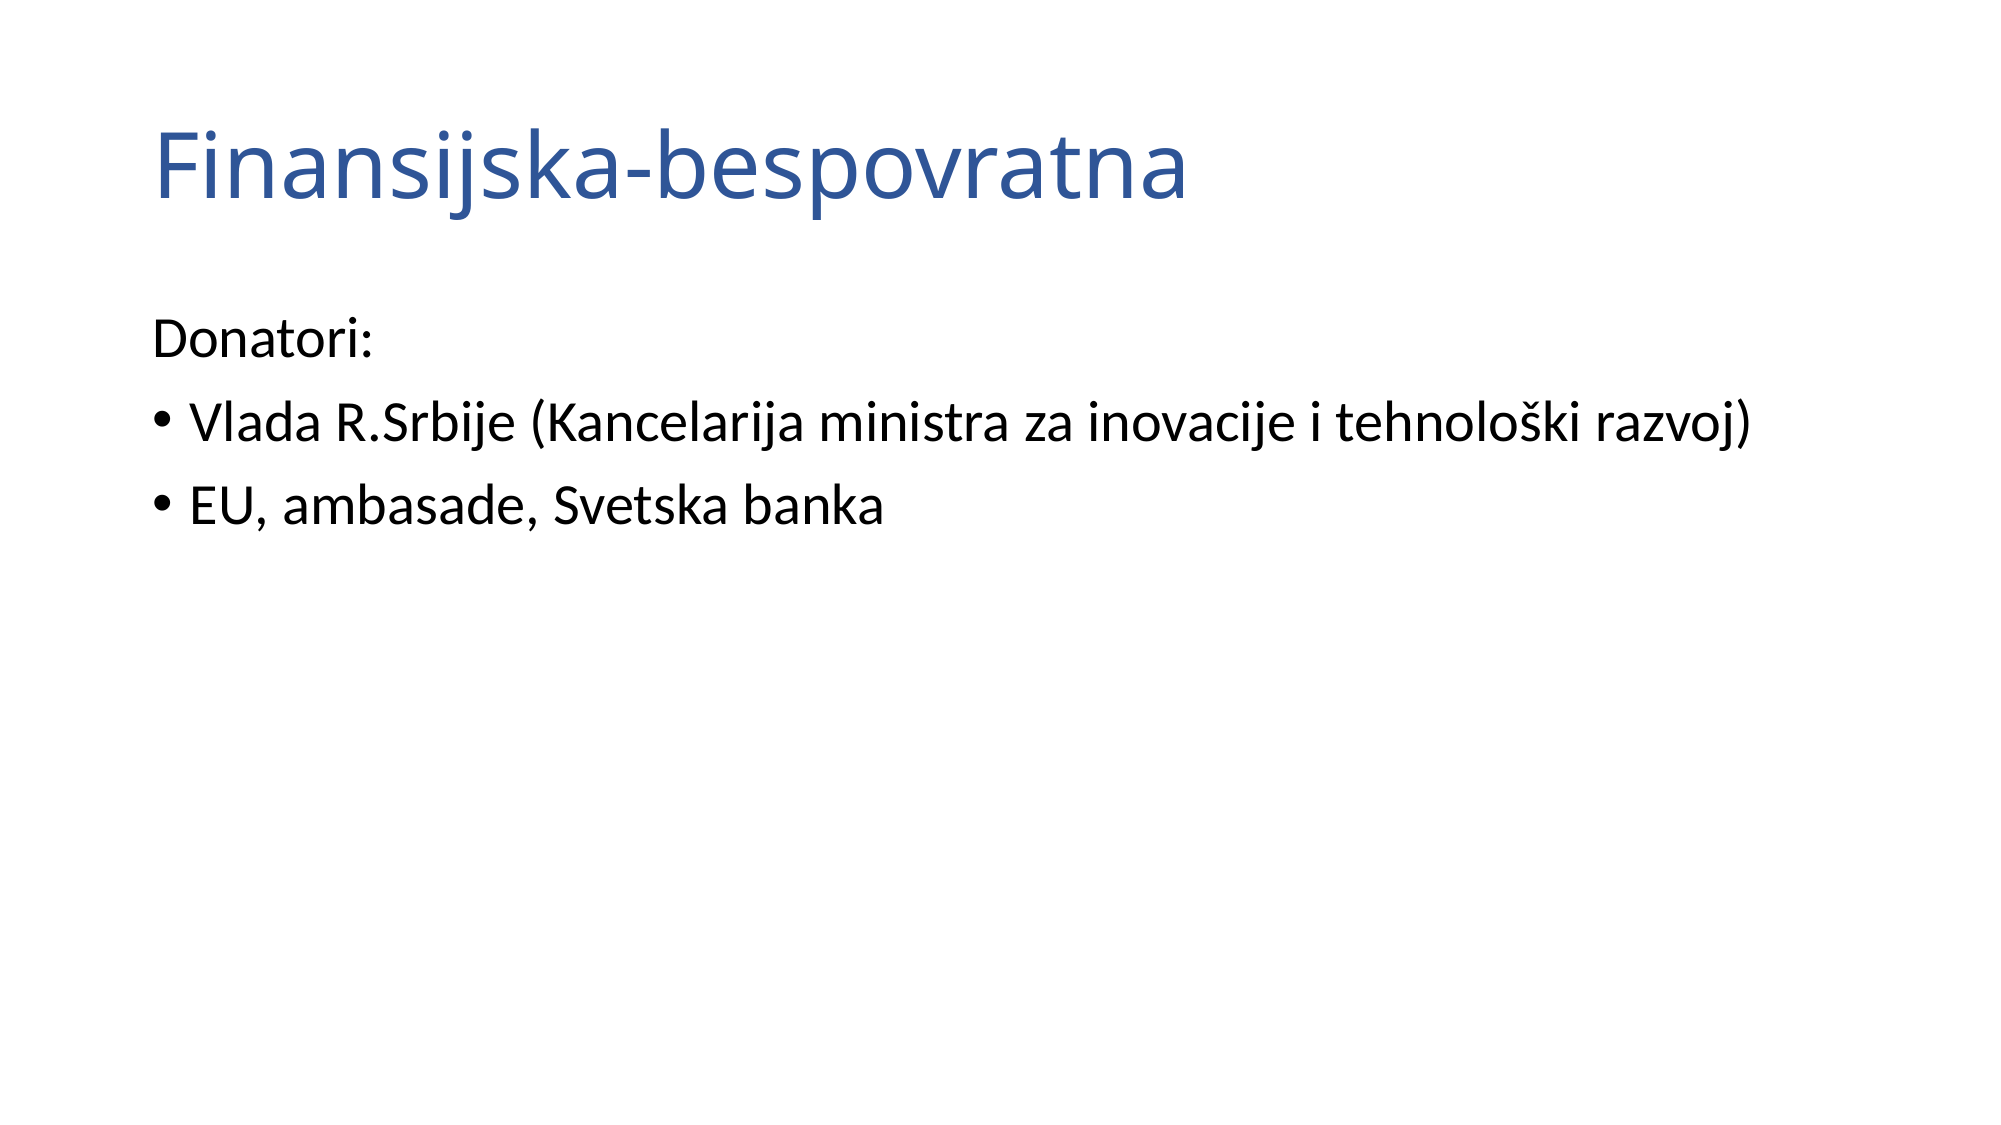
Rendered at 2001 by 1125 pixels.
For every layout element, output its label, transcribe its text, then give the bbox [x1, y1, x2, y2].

title Finansijska-bespovratna [137, 59, 1863, 278]
list Donatori: Vlada R.Srbije (Kancelarija ministra za inovacije i tehnološki razvoj) EU, ambasade, Svetska banka [137, 299, 1863, 1014]
